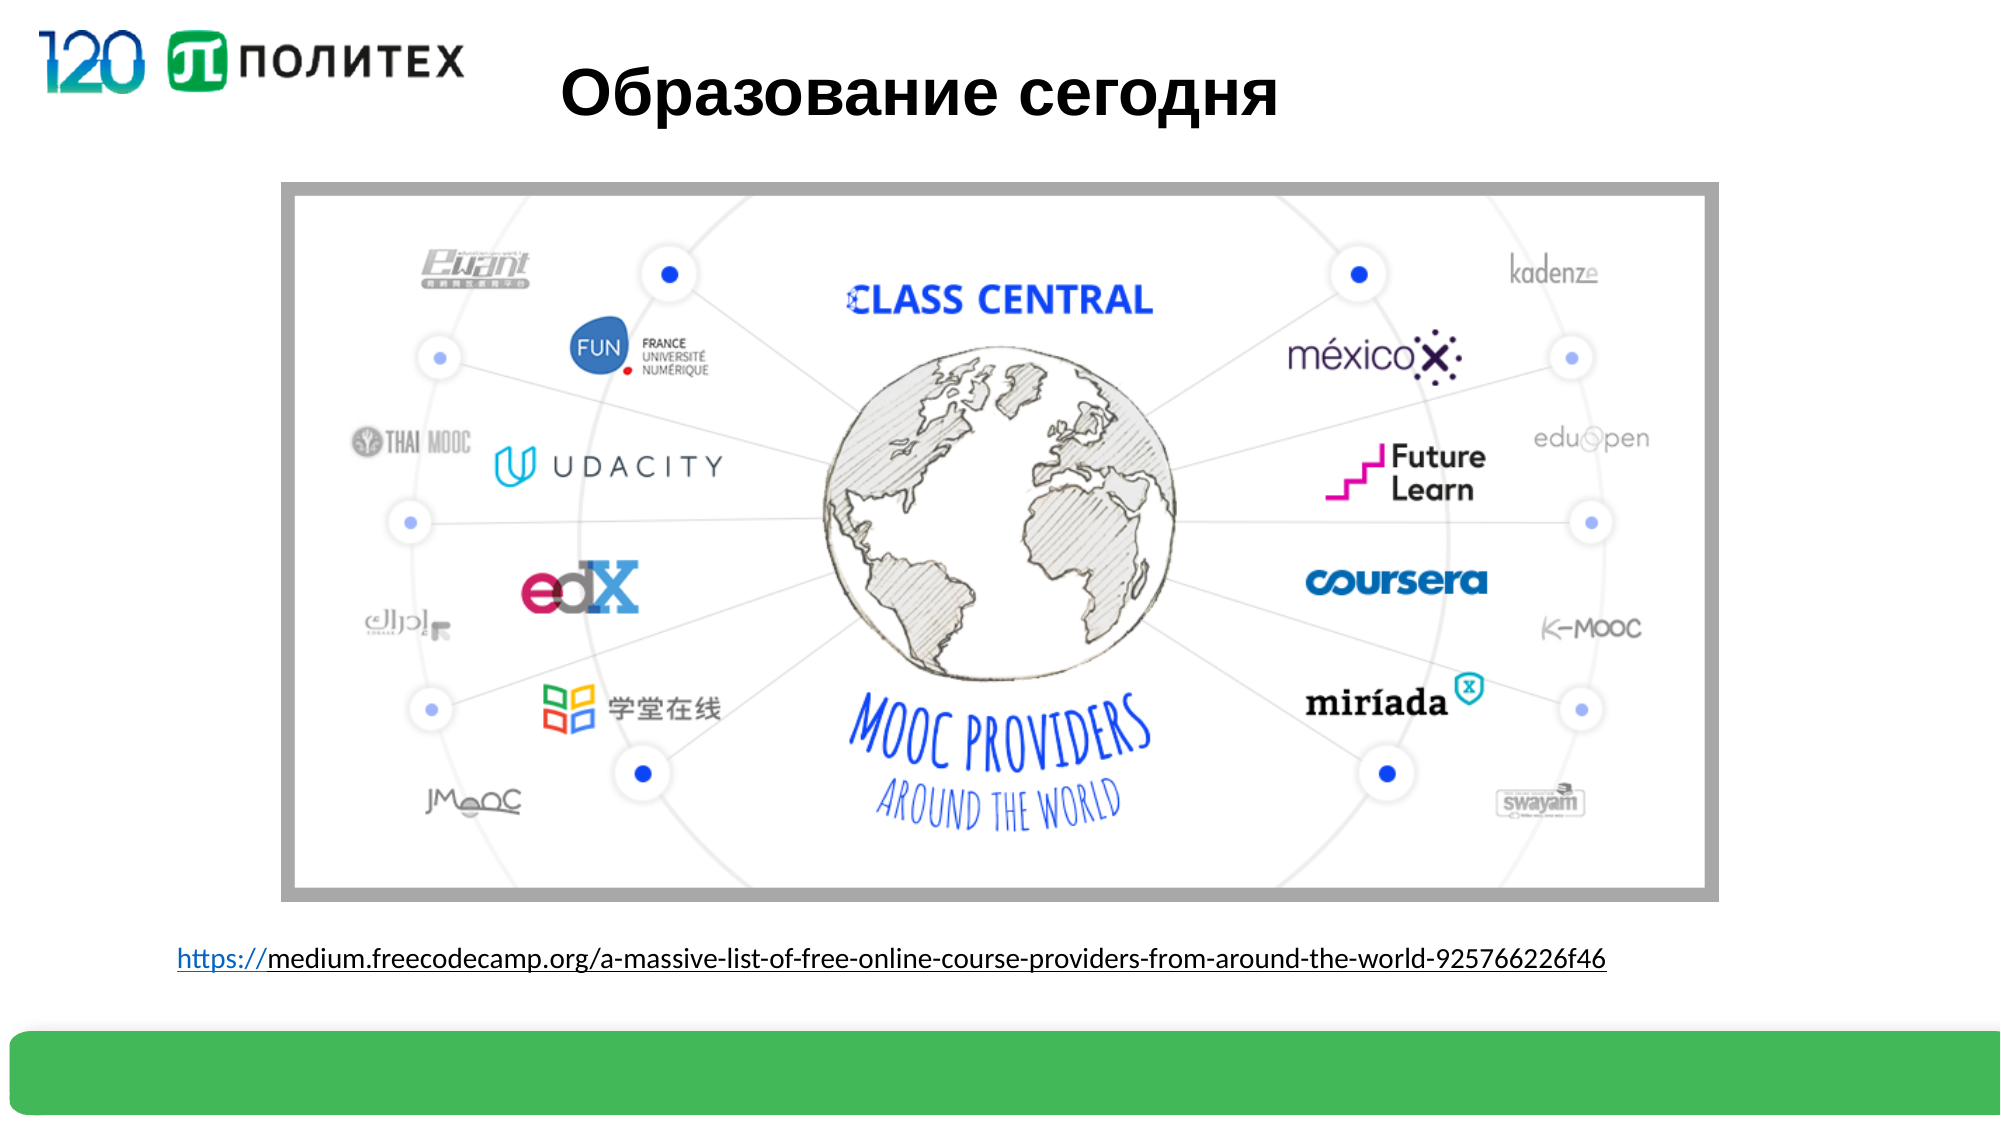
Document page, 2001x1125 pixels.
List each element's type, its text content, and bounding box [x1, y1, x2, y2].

picture [0, 1013, 2001, 1121]
picture [39, 30, 465, 94]
picture [281, 182, 1719, 902]
text_box https://medium.freecodecamp.org/a-massive-list-of-free-online-course-providers-from-around-the-world-925766226f46 [162, 931, 1688, 982]
title Образование сегодня [545, 17, 1863, 170]
